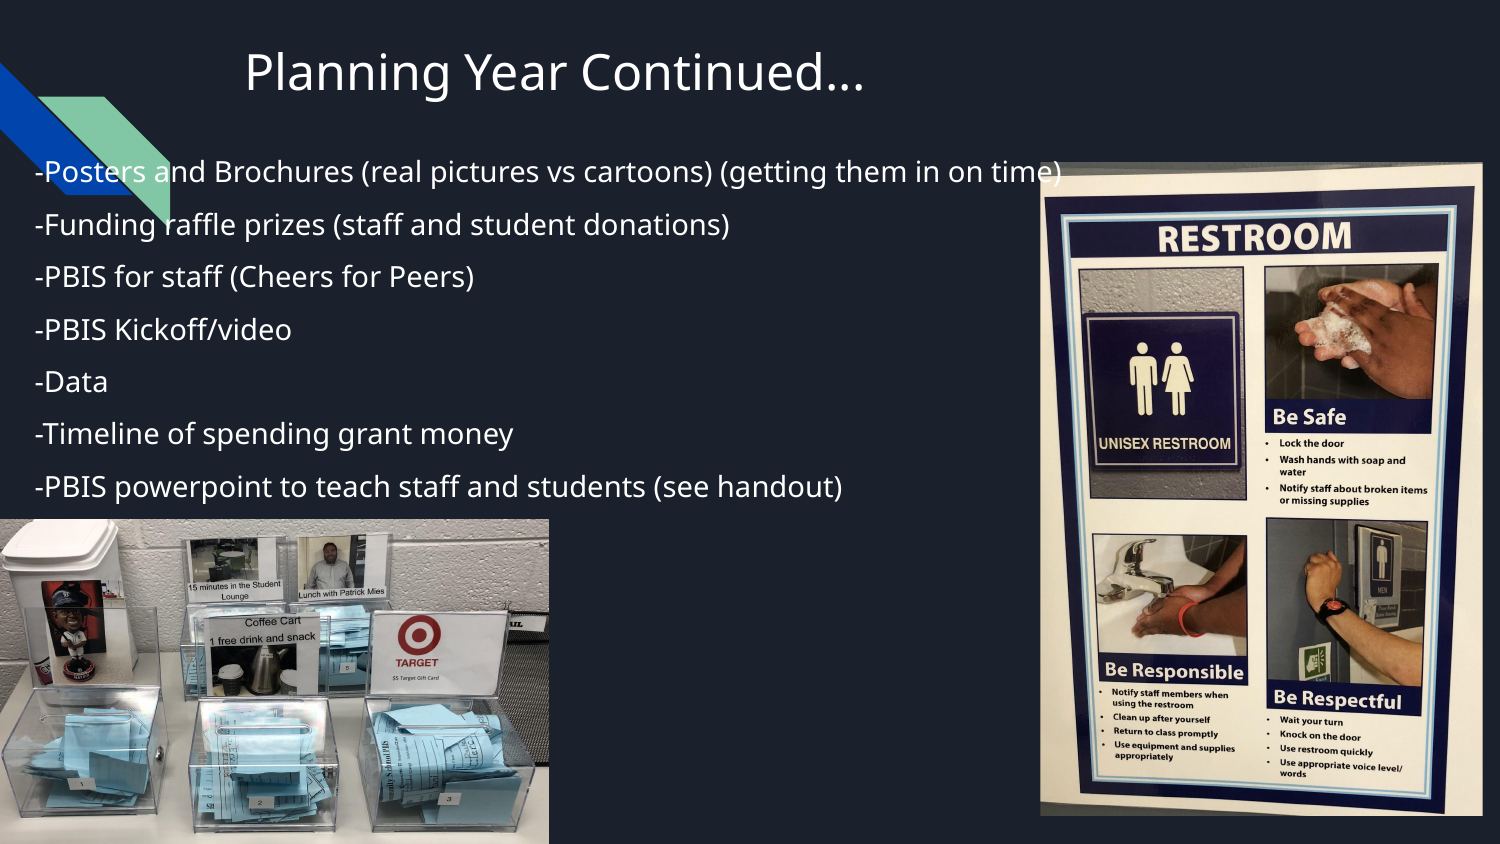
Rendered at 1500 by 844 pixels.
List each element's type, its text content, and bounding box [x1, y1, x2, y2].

title Planning Year Continued... [229, 25, 1384, 161]
picture [1040, 162, 1483, 817]
list -Posters and Brochures (real pictures vs cartoons) (getting them in on time) -Funding raffle prizes (staff and student donations) -PBIS for staff (Cheers for Peers) -PBIS Kickoff/video -Data -Timeline of spending grant money -PBIS powerpoint to teach staff and students (see handout) [19, 121, 1195, 489]
picture [0, 519, 550, 844]
